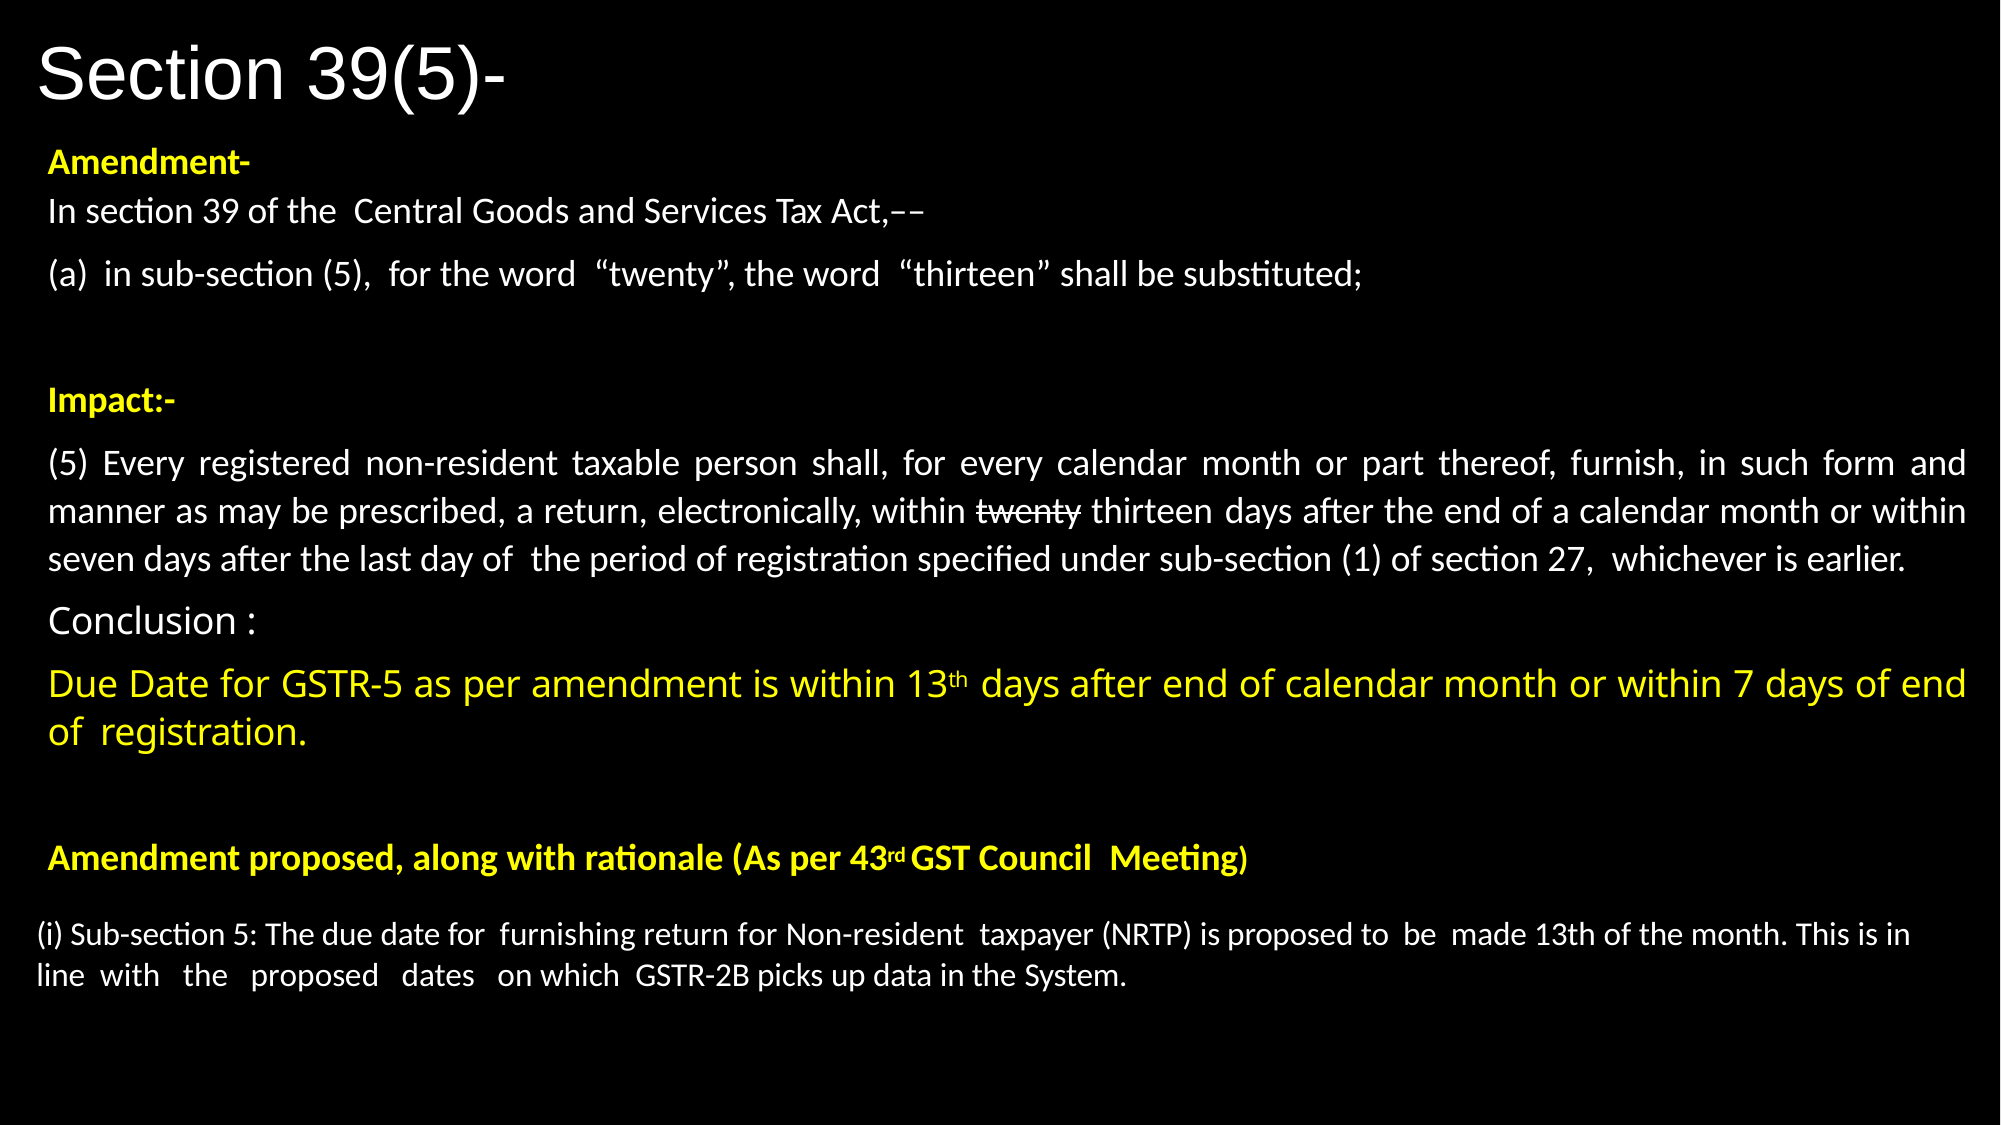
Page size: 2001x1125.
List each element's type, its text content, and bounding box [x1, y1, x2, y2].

list Amendment- In section 39 of the Central Goods and Services Tax Act,–– in sub-section (5), for the word “twenty”, the word “thirteen” shall be substituted; Impact:- (5) Every registered non-resident taxable person shall, for every calendar month or part thereof, furnish, in such form and manner as may be prescribed, a return, electronically, within twenty thirteen days after the end of a calendar month or within seven days after the last day of the period of registration specified under sub-section (1) of section 27, whichever is earlier. Conclusion : Due Date for GSTR-5 as per amendment is within 13th days after end of calendar month or within 7 days of end of registration. Amendment proposed, along with rationale (As per 43rd GST Council Meeting) (i) Sub-section 5: The due date for furnishing return for Non-resident taxpayer (NRTP) is proposed to be made 13th of the month. This is in line with the proposed dates on which GSTR-2B picks up data in the System. [36, 133, 1975, 1125]
title Section 39(5)- [36, 24, 1003, 116]
